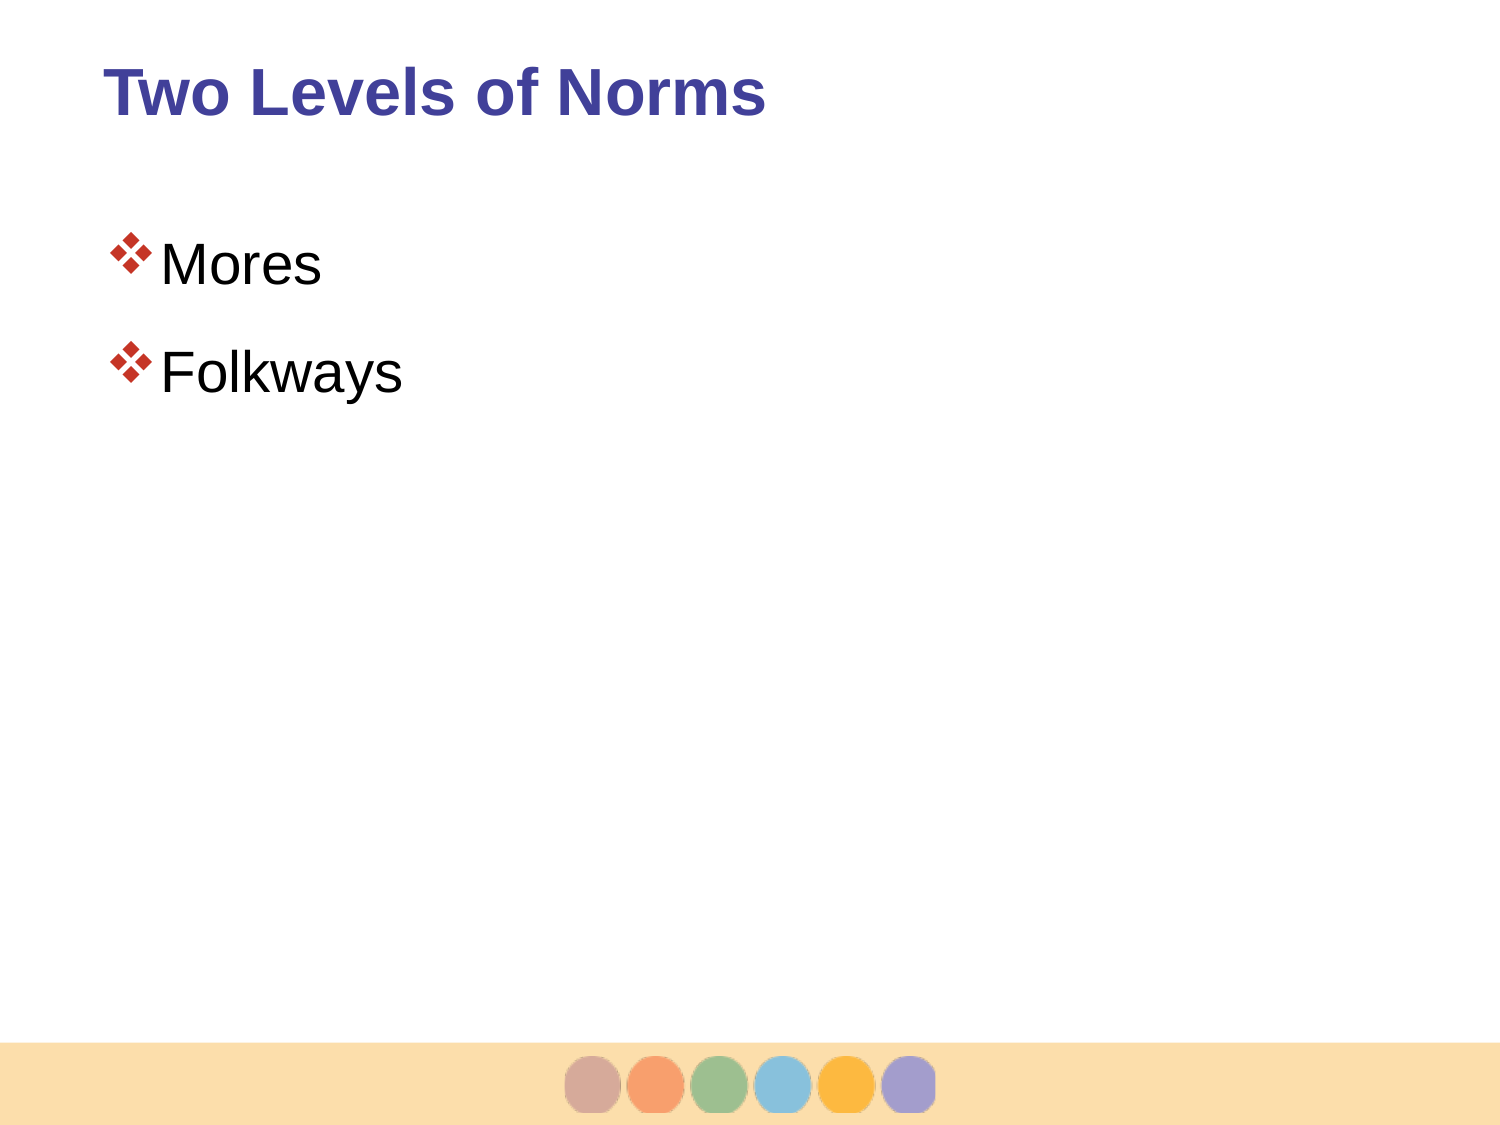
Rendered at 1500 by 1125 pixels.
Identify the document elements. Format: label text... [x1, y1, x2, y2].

list Mores Folkways [103, 224, 1356, 1025]
title Two Levels of Norms [103, 0, 1397, 188]
